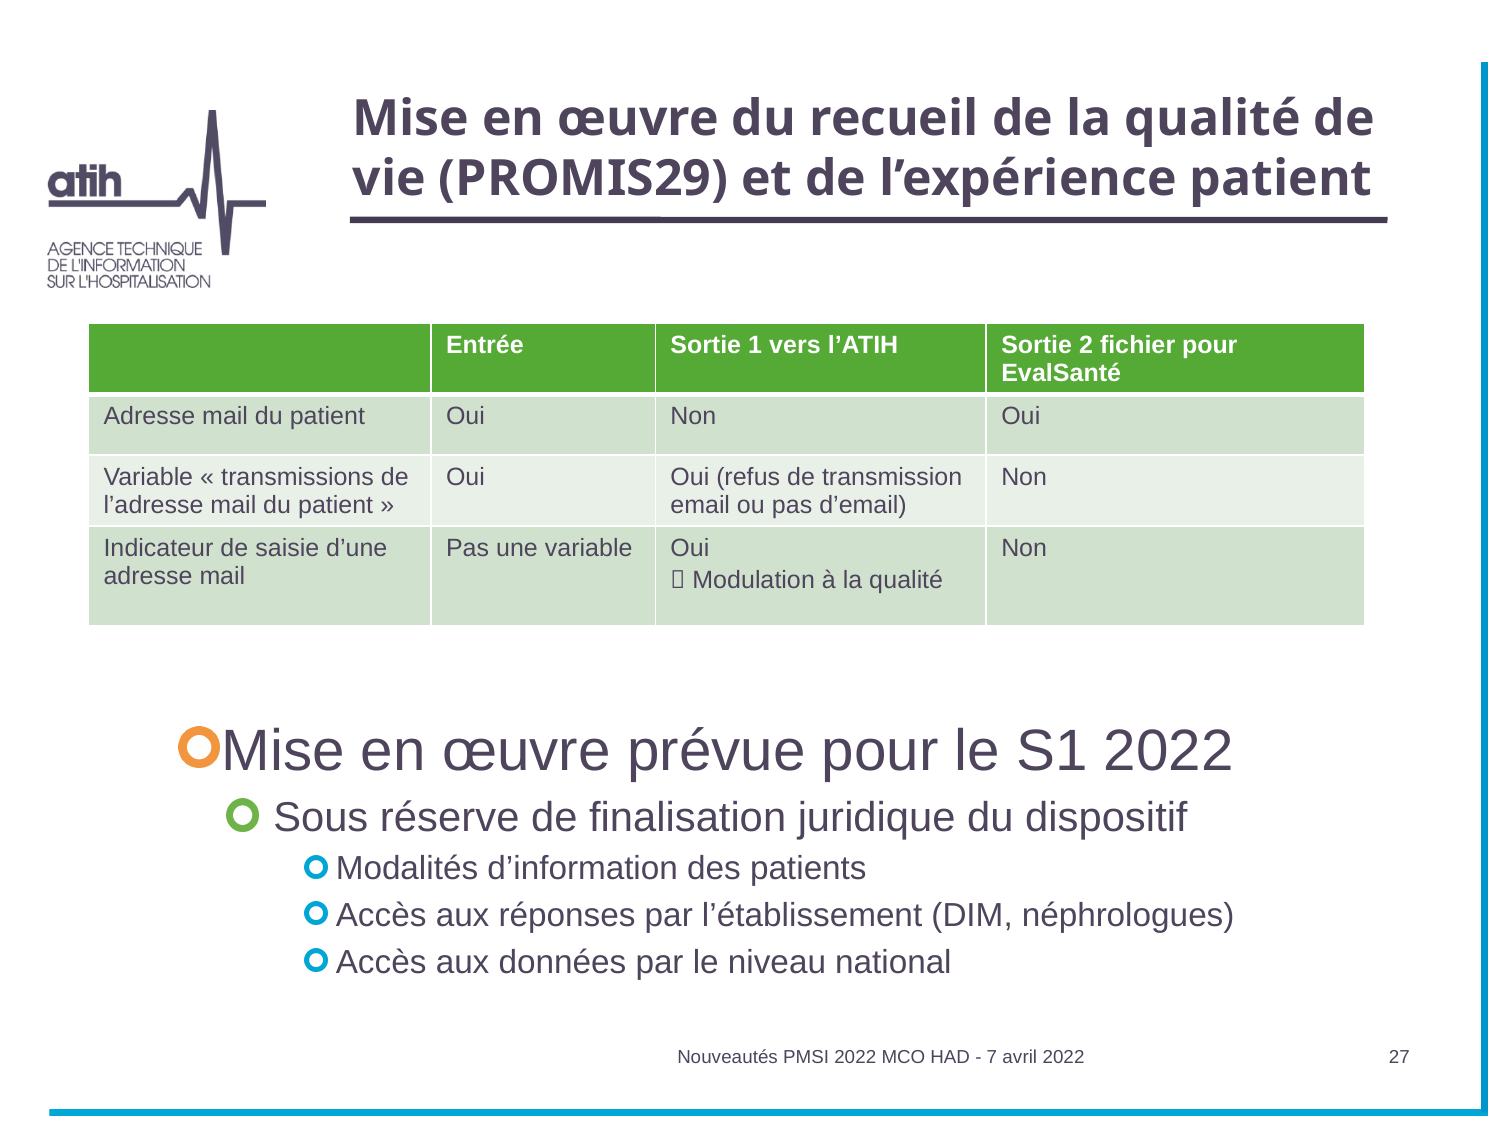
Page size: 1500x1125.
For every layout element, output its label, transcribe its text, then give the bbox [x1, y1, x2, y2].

picture [178, 726, 220, 768]
picture [47, 110, 266, 288]
table_cell Pas une variable [432, 527, 655, 625]
picture [310, 861, 322, 873]
table_cell Non [656, 397, 985, 454]
table_cell Oui [432, 397, 655, 454]
picture [304, 855, 311, 862]
title Mise en œuvre du recueil de la qualité de vie (PROMIS29) et de l’expérience patient [337, 50, 1425, 213]
table_cell Variable « transmissions de l’adresse mail du patient » [89, 456, 430, 525]
table_cell Oui (refus de transmission email ou pas d’email) [656, 456, 985, 525]
text_box Mise en œuvre prévue pour le S1 2022 Sous réserve de finalisation juridique du dispositif Modalités d’information des patients Accès aux réponses par l’établissement (DIM, néphrologues) Accès aux données par le niveau national [133, 704, 1420, 1038]
picture [304, 948, 311, 955]
slide_number 27 [1149, 1037, 1425, 1104]
table_header [89, 324, 430, 392]
picture [304, 901, 311, 908]
picture [310, 954, 322, 966]
picture [310, 907, 322, 919]
table_cell Oui  Modulation à la qualité [656, 527, 985, 625]
table_cell Indicateur de saisie d’une adresse mail [89, 527, 430, 625]
table_cell Non [987, 456, 1364, 525]
table_cell Oui [987, 397, 1364, 454]
table_cell Non [987, 527, 1364, 625]
table_header Sortie 1 vers l’ATIH [656, 324, 985, 392]
footer Nouveautés PMSI 2022 MCO HAD - 7 avril 2022 [662, 1038, 1138, 1113]
table_cell Adresse mail du patient [89, 397, 430, 454]
table_header Sortie 2 fichier pour EvalSanté [987, 324, 1364, 392]
table_cell Oui [432, 456, 655, 525]
picture [226, 798, 259, 832]
table_header Entrée [432, 324, 655, 392]
